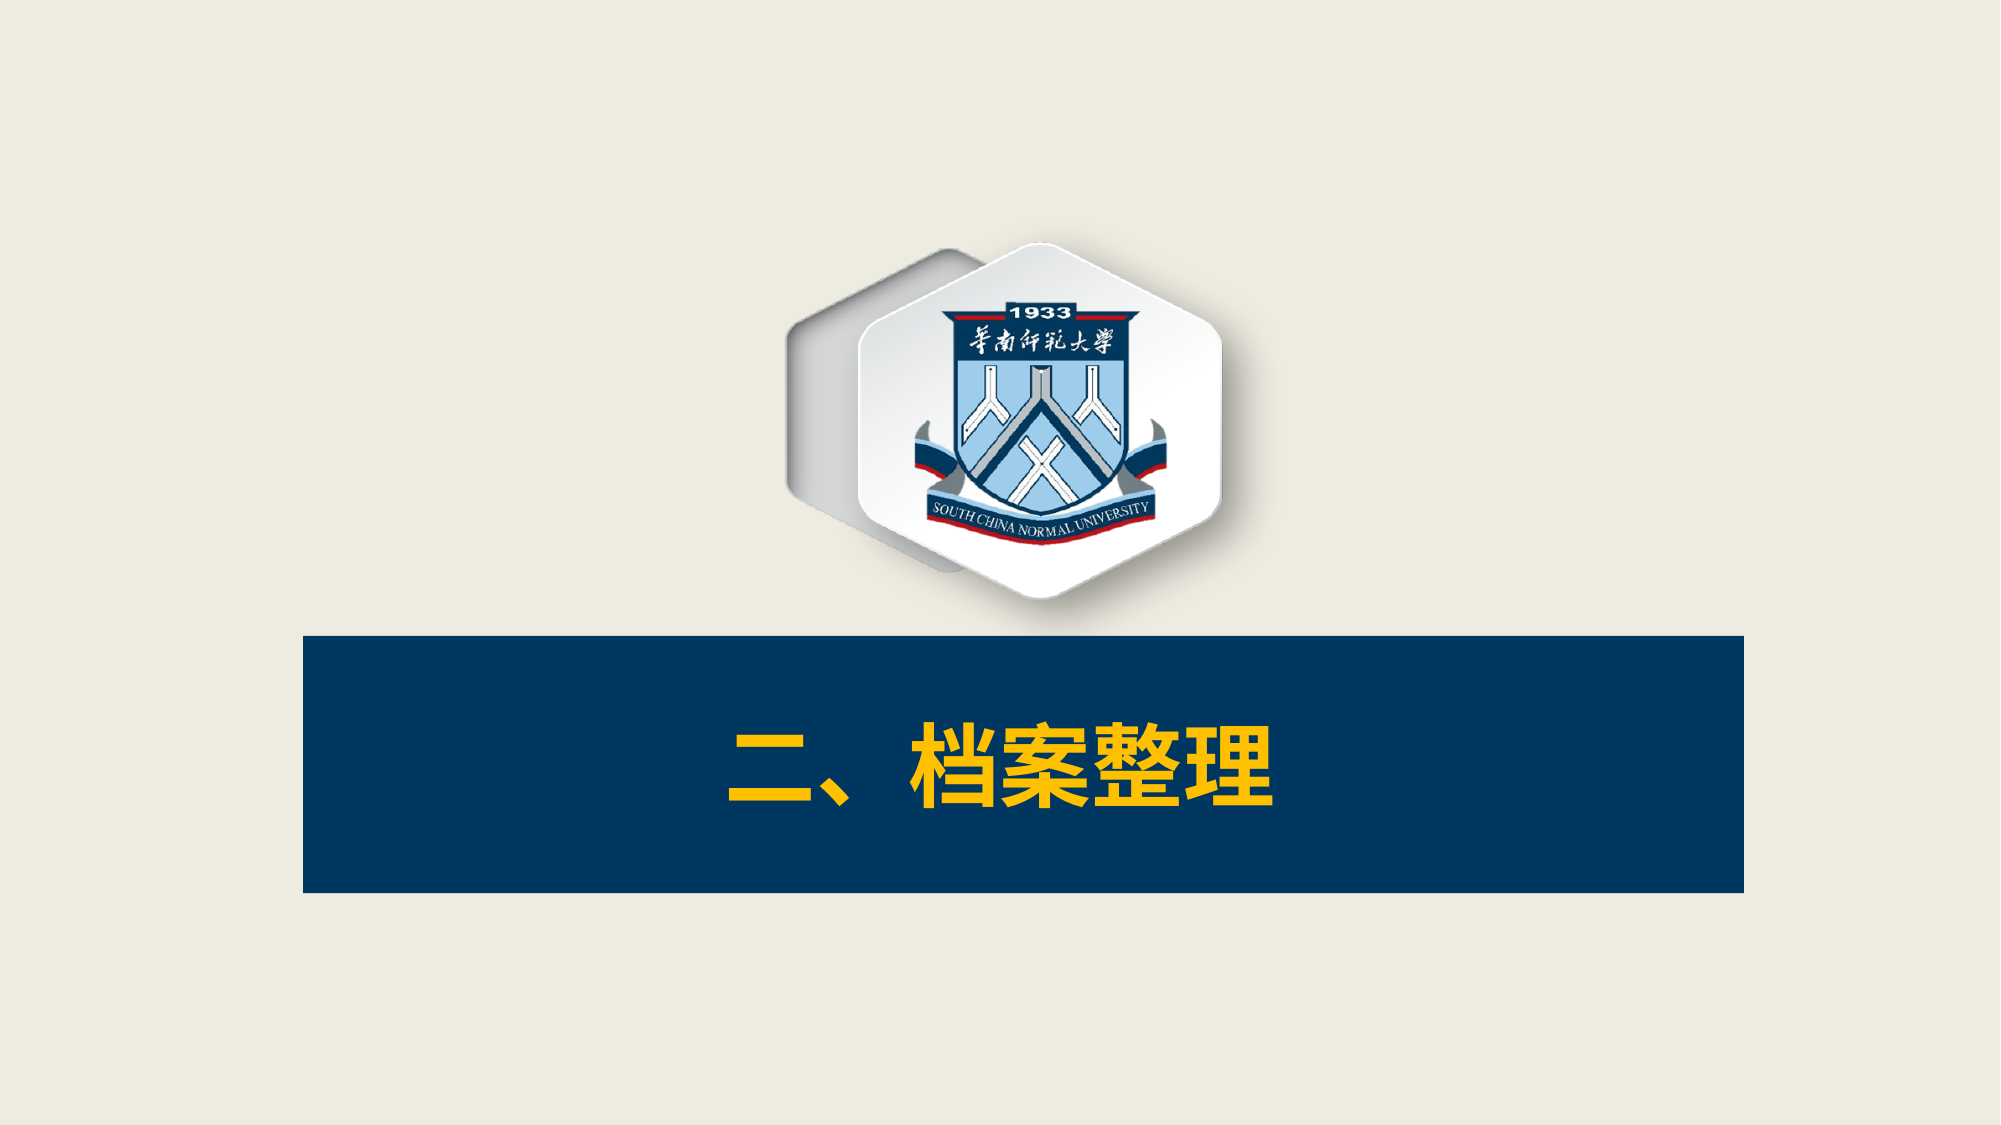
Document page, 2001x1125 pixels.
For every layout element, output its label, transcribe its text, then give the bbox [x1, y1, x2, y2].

picture [733, 206, 1284, 637]
text_box [301, 634, 1746, 701]
text_box [301, 827, 1746, 895]
text_box 二、档案整理 [66, 701, 1933, 827]
